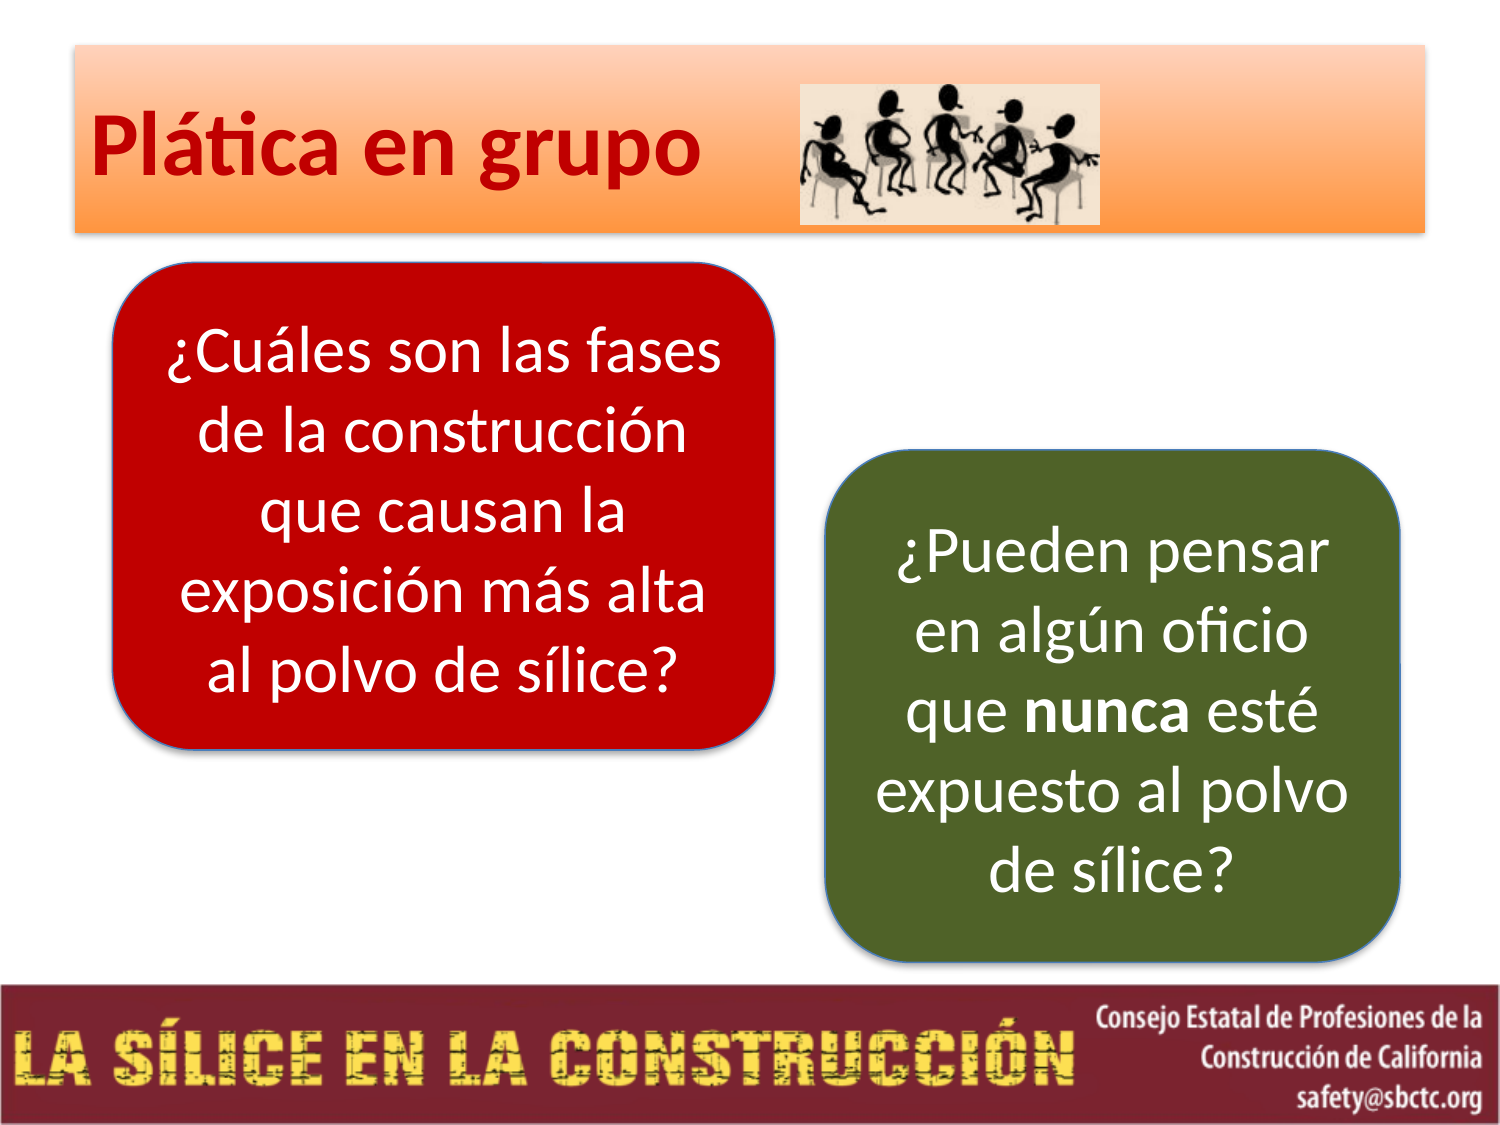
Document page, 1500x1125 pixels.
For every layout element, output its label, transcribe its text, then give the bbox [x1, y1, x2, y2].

text_box ¿Pueden pensar en algún oficio que nunca esté expuesto al polvo de sílice? [824, 449, 1401, 964]
picture [799, 84, 1101, 226]
title Plática en grupo [75, 45, 1425, 233]
text_box ¿Cuáles son las fases de la construcción que causan la exposición más alta al polvo de sílice? [111, 261, 776, 751]
picture [0, 984, 1500, 1125]
